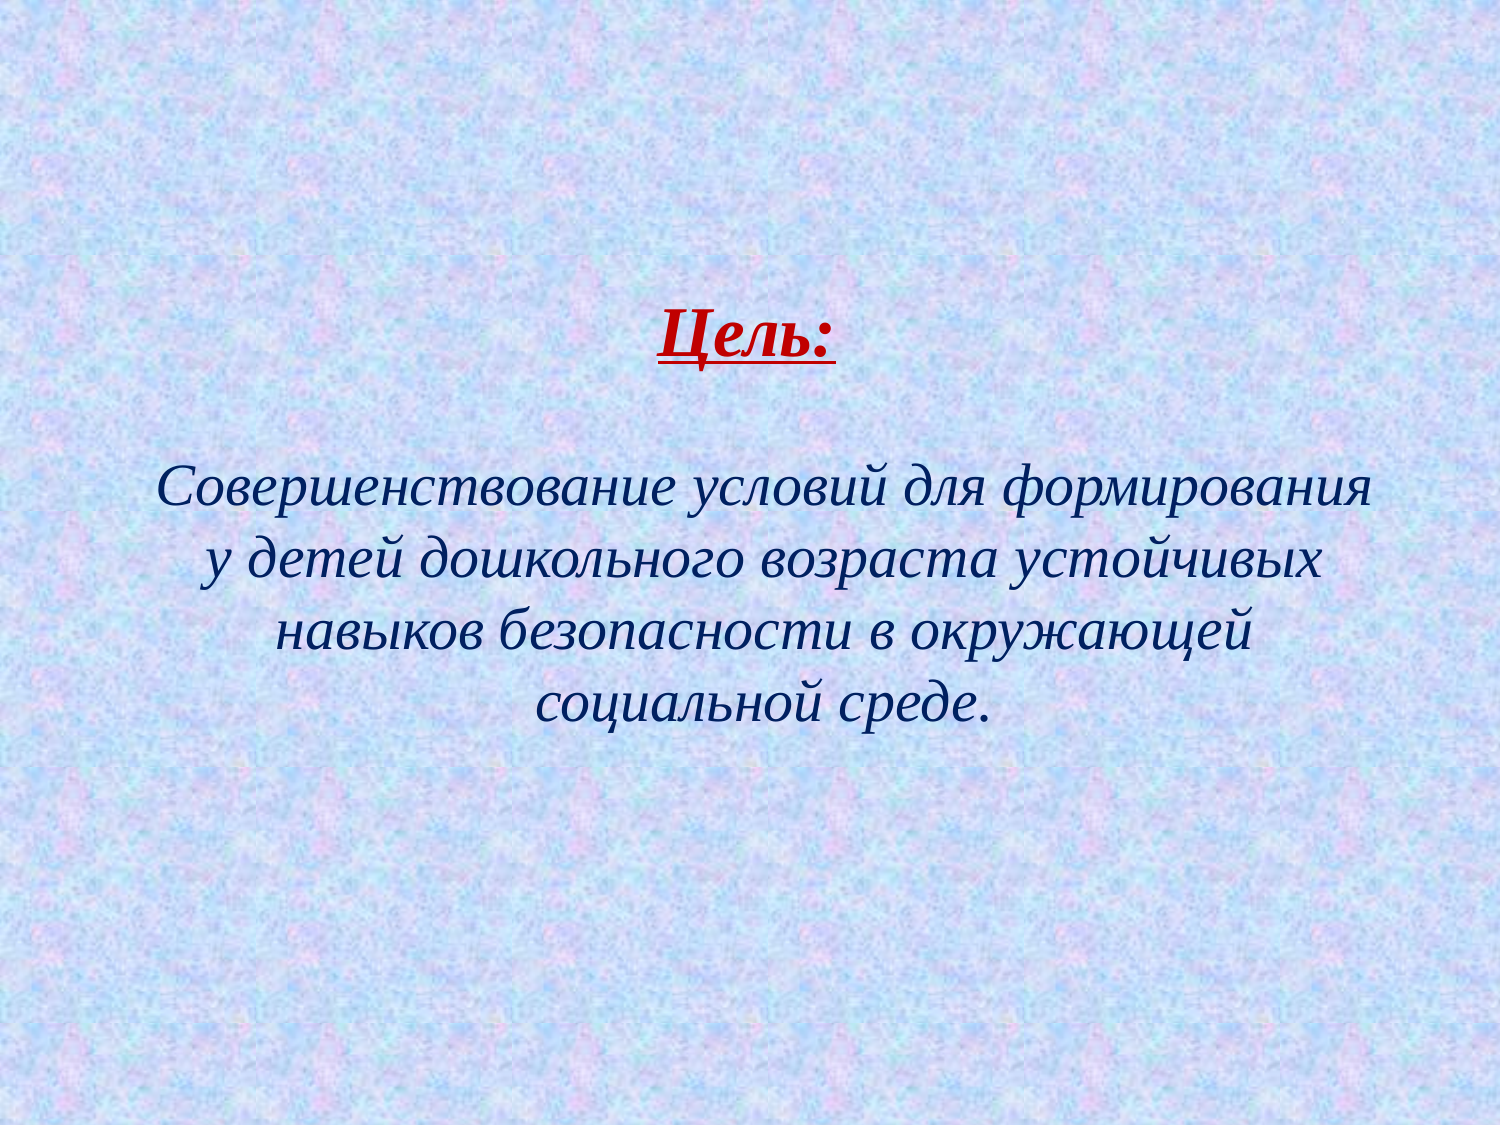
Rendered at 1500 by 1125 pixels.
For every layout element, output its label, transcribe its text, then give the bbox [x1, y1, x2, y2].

picture [0, 0, 1500, 1125]
list Цель: Совершенствование условий для формирования у детей дошкольного возраста устойчивых навыков безопасности в окружающей социальной среде. [135, 78, 1394, 752]
